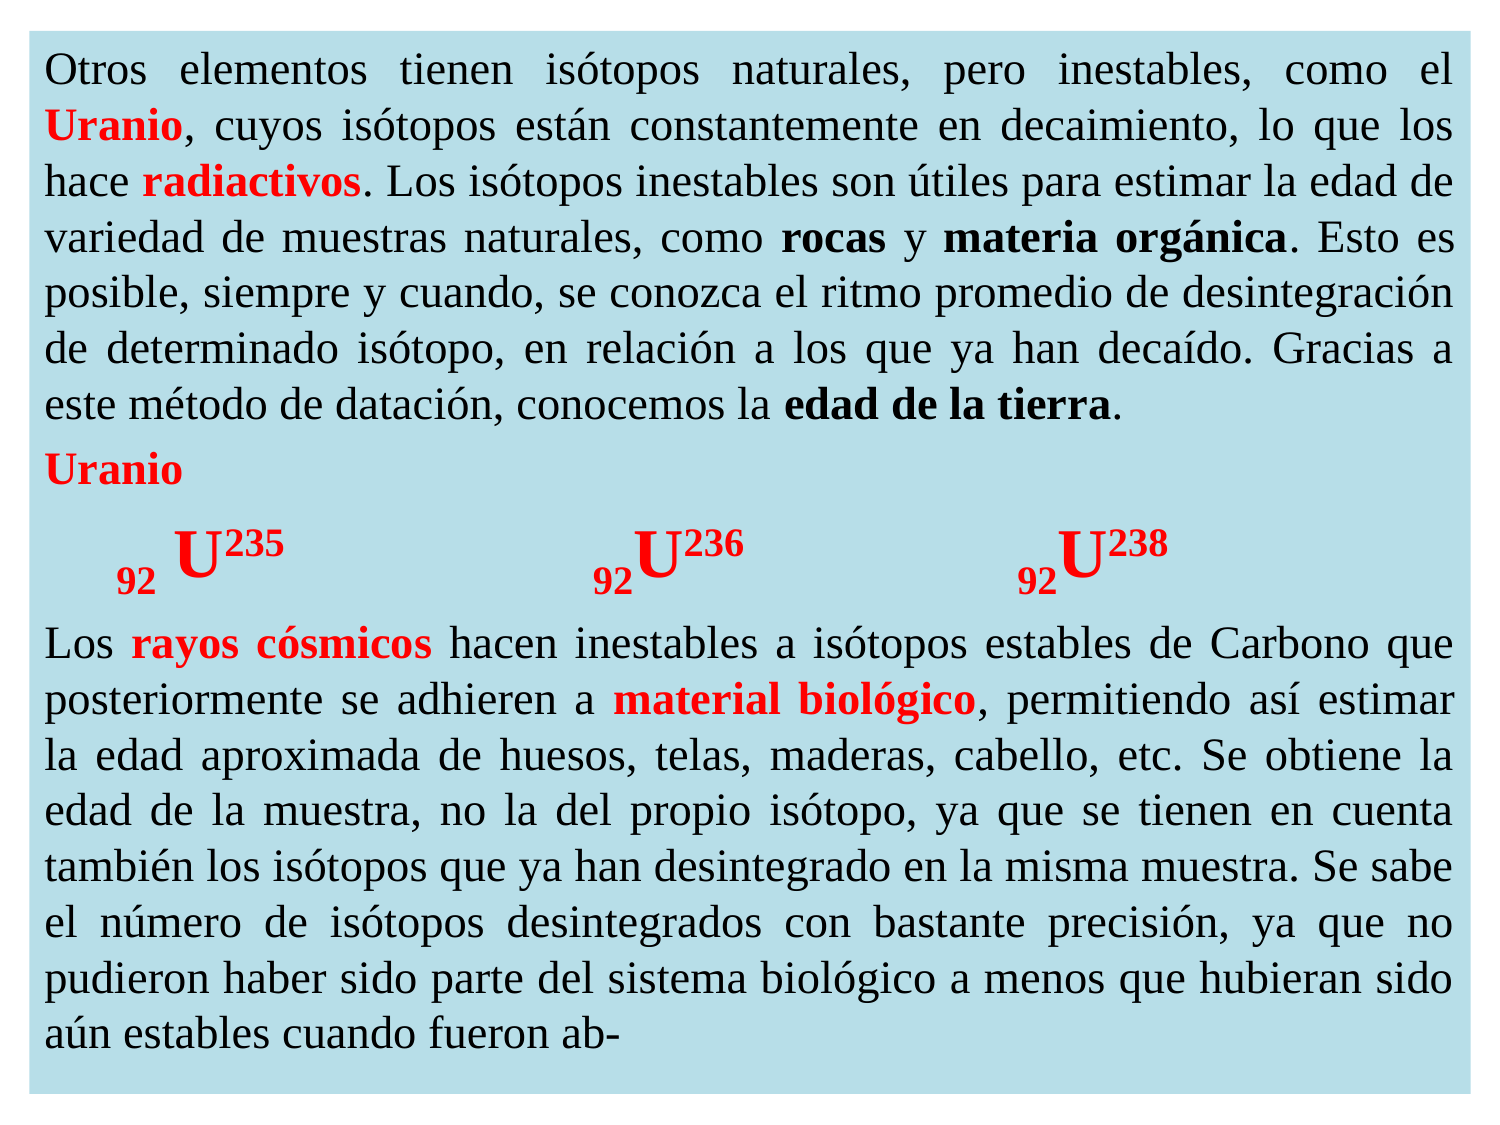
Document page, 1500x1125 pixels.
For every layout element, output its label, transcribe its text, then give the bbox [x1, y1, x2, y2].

subtitle Otros elementos tienen isótopos naturales, pero inestables, como el Uranio, cuyos isótopos están constantemente en decaimiento, lo que los hace radiactivos. Los isótopos inestables son útiles para estimar la edad de variedad de muestras naturales, como rocas y materia orgánica. Esto es posible, siempre y cuando, se conozca el ritmo promedio de desintegración de determinado isótopo, en relación a los que ya han decaído. Gracias a este método de datación, conocemos la edad de la tierra. Uranio 92 U235 92U236 92U238 Los rayos cósmicos hacen inestables a isótopos estables de Carbono que posteriormente se adhieren a material biológico, permitiendo así estimar la edad aproximada de huesos, telas, maderas, cabello, etc. Se obtiene la edad de la muestra, no la del propio isótopo, ya que se tienen en cuenta también los isótopos que ya han desintegrado en la misma muestra. Se sabe el número de isótopos desintegrados con bastante precisión, ya que no pudieron haber sido parte del sistema biológico a menos que hubieran sido aún estables cuando fueron ab- [29, 30, 1471, 1094]
